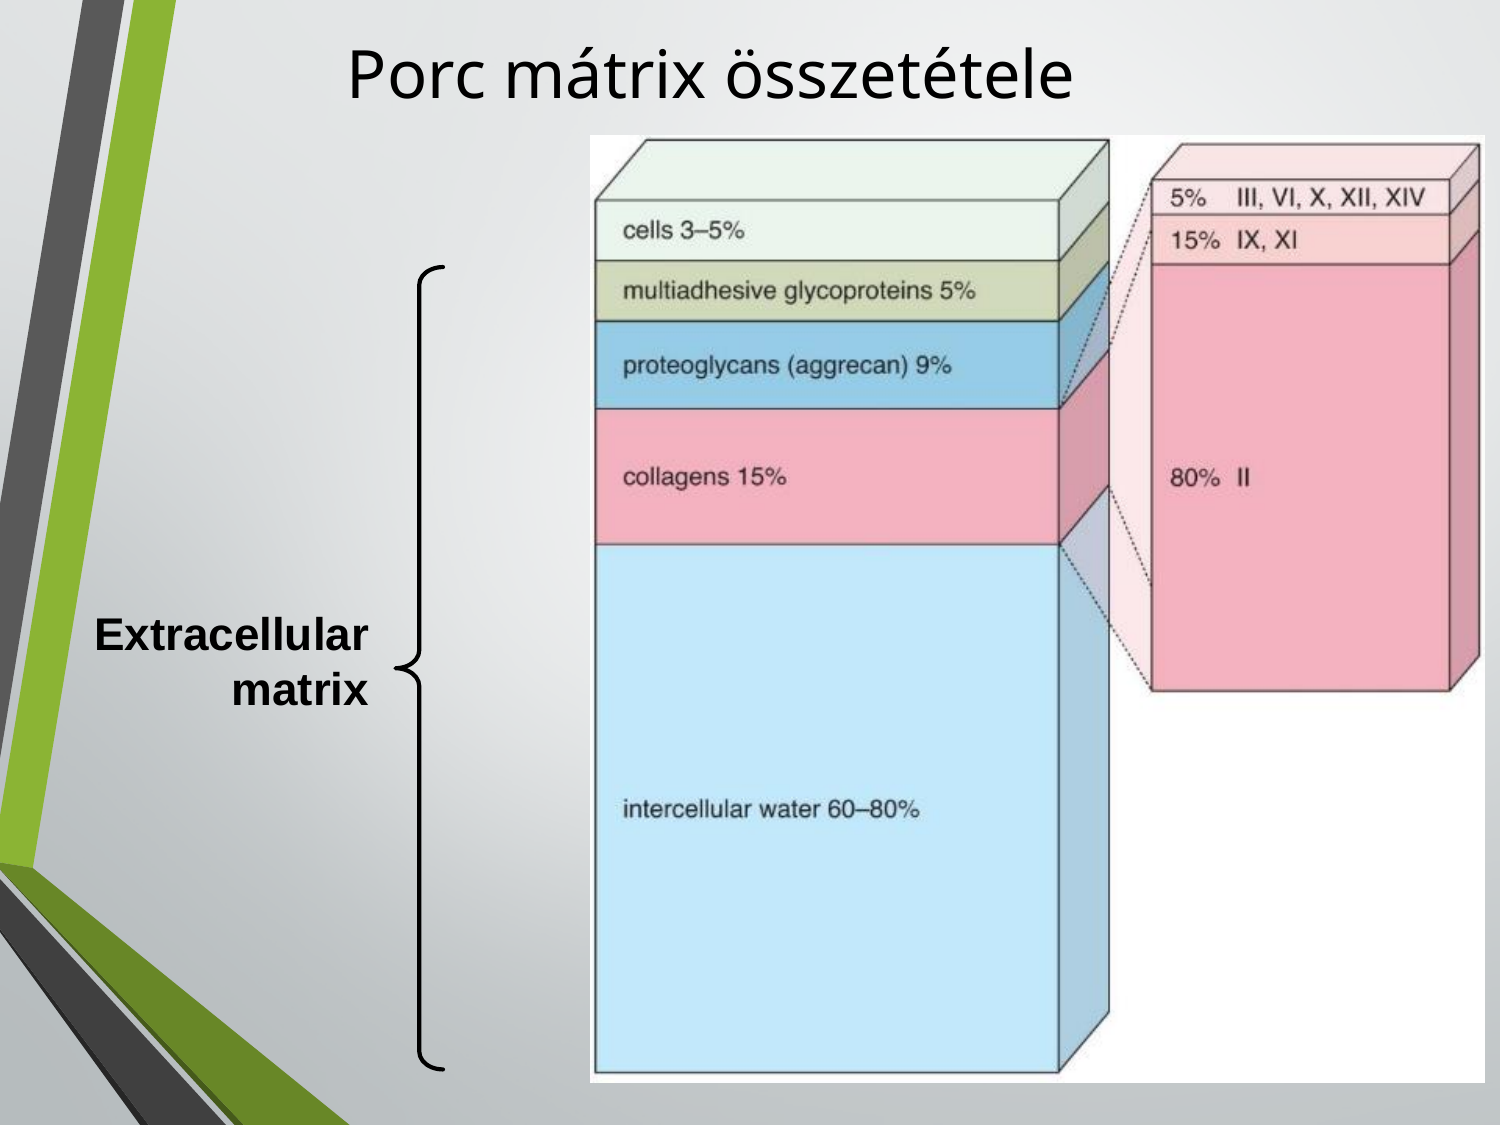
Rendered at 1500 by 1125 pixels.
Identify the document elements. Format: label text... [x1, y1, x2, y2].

text_box Extracellular matrix [76, 597, 384, 722]
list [590, 135, 1500, 1083]
text_box [394, 266, 444, 1071]
title Porc mátrix összetétele [36, 0, 1387, 166]
